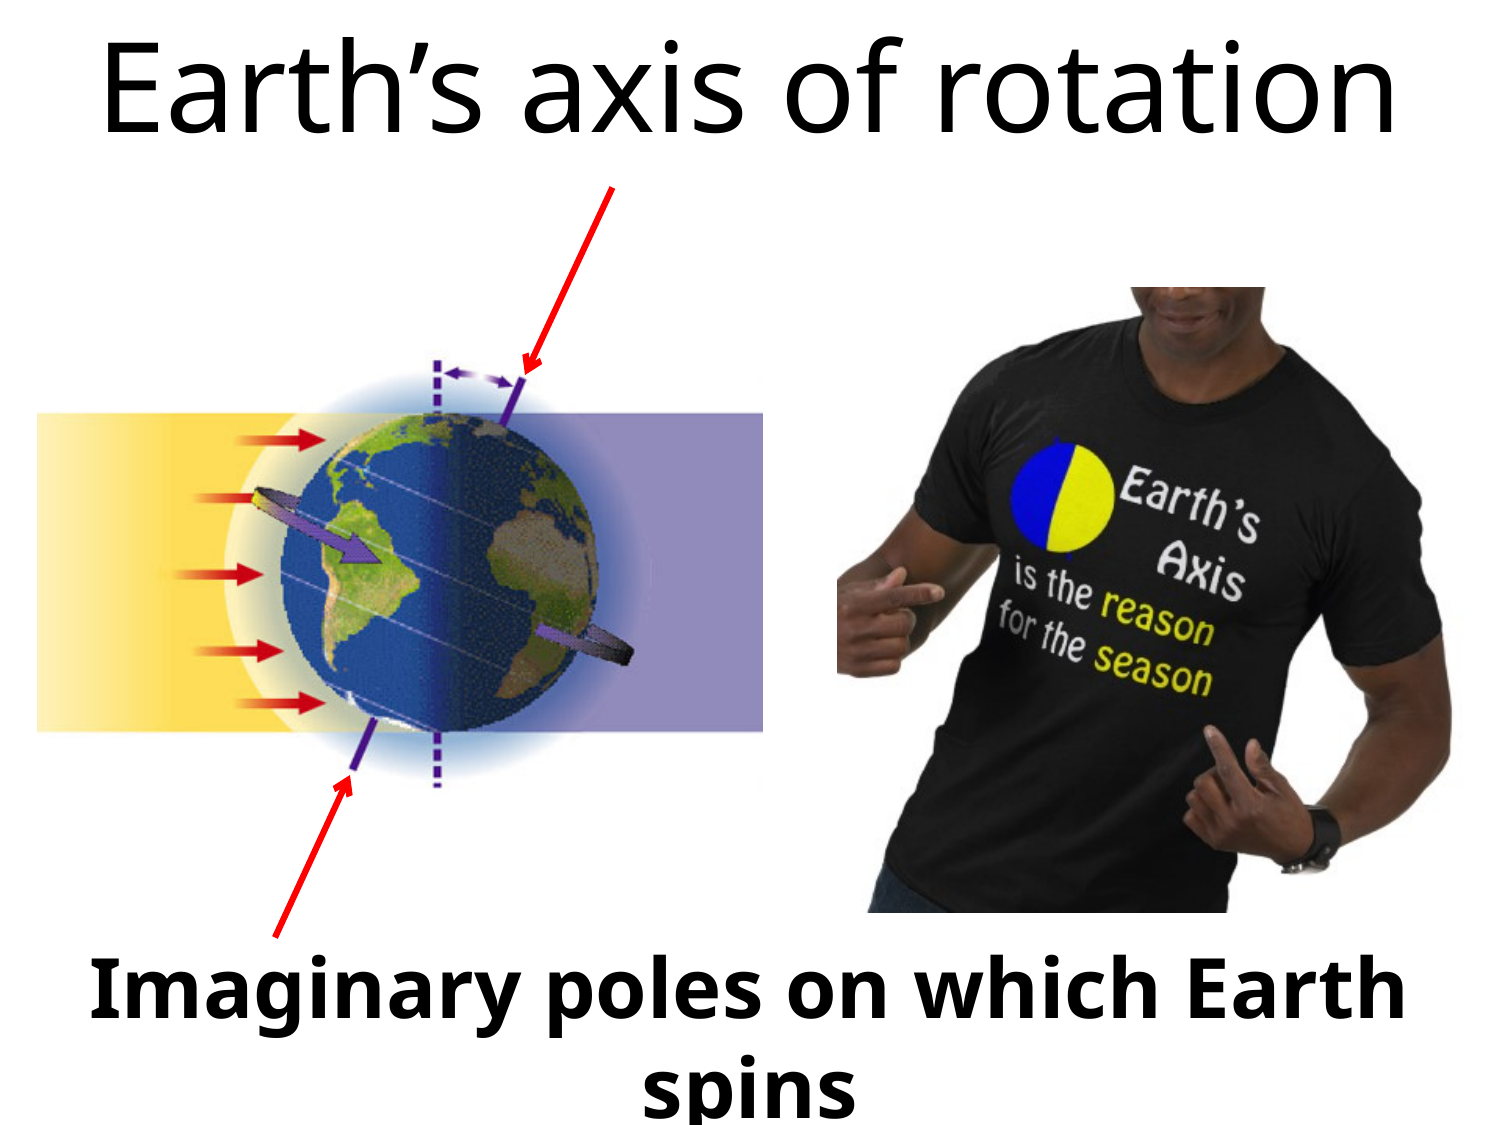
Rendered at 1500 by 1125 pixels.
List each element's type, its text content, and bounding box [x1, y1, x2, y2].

picture [37, 337, 763, 804]
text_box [474, 237, 663, 326]
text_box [230, 818, 394, 894]
text_box Earth’s axis of rotation [0, 0, 1500, 165]
text_box Imaginary poles on which Earth spins Causes the change in seasons [0, 928, 1500, 1125]
picture [837, 287, 1463, 913]
